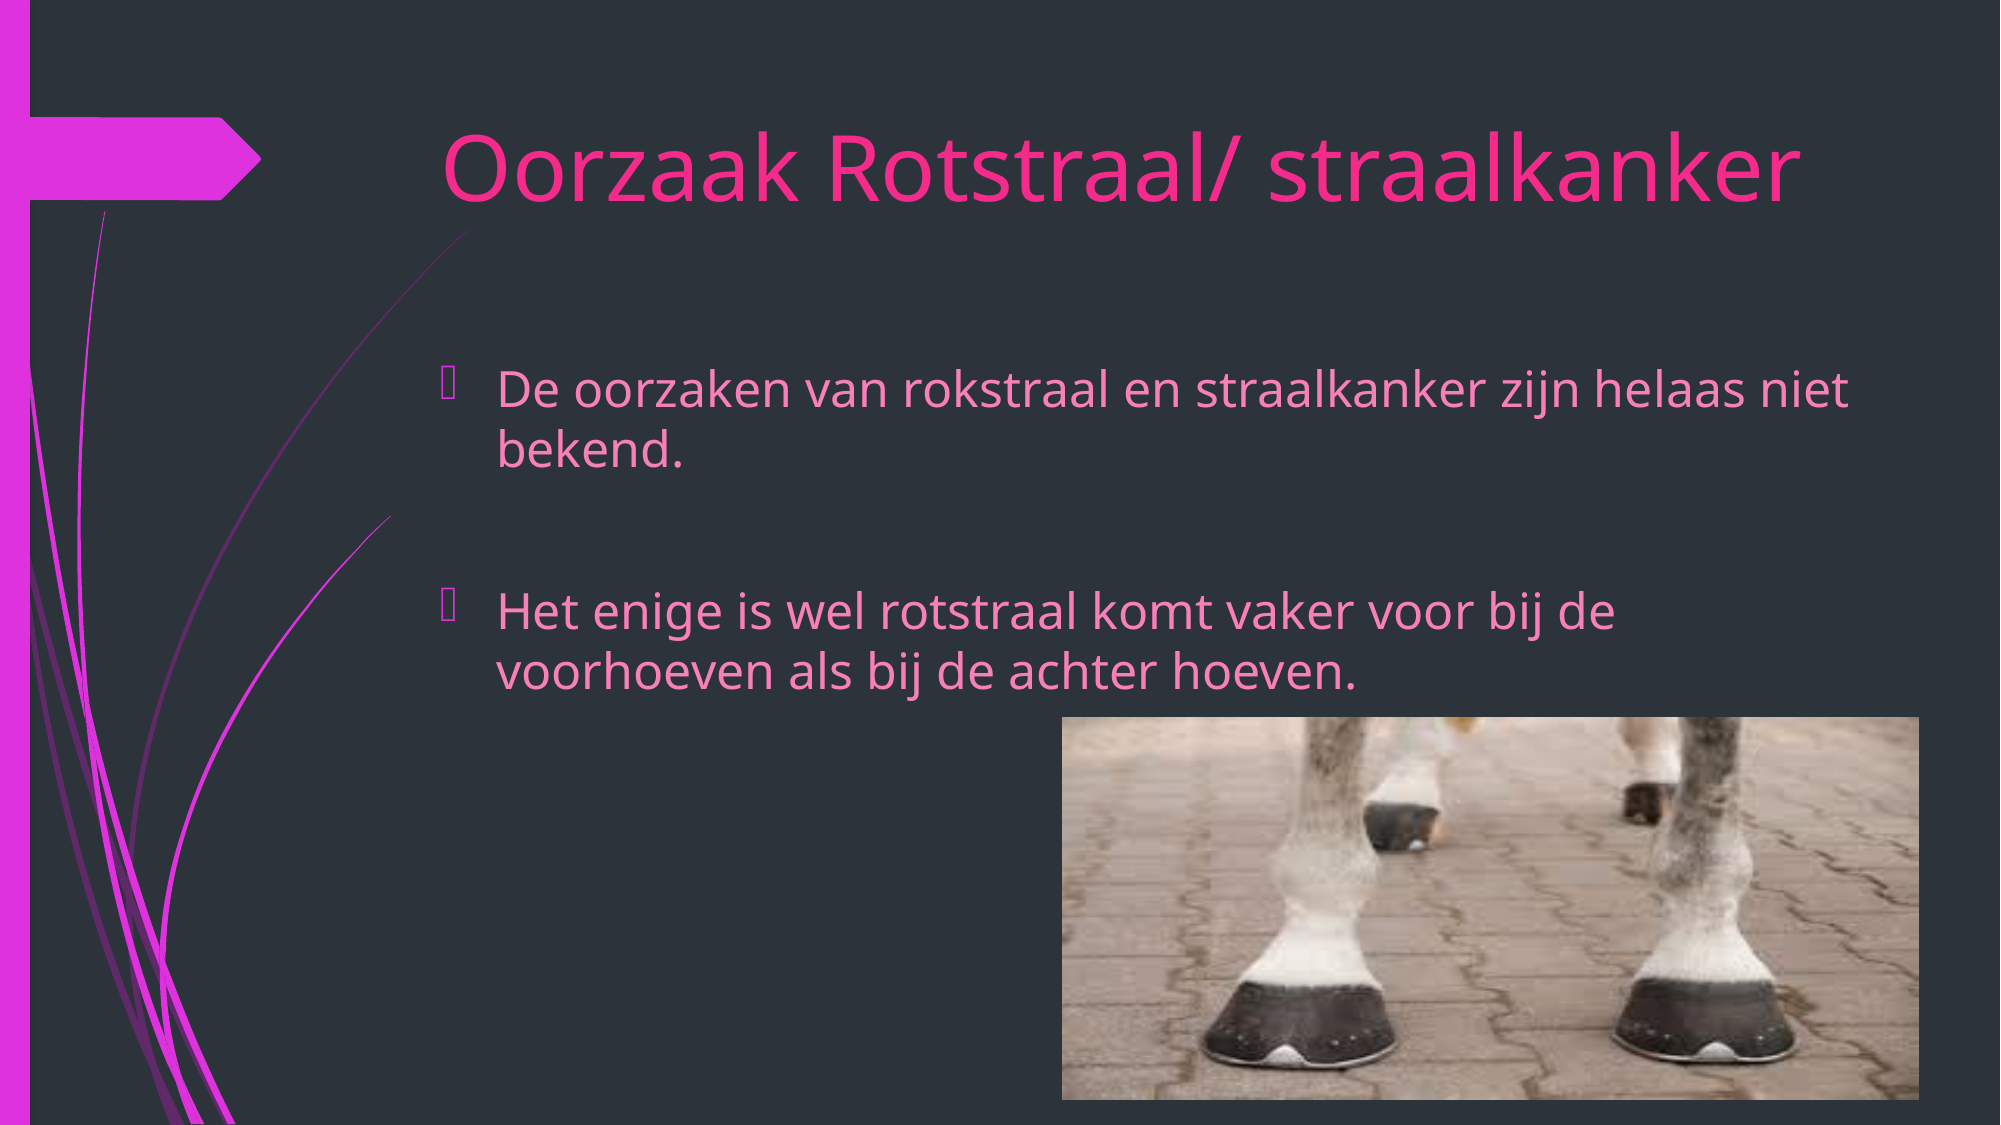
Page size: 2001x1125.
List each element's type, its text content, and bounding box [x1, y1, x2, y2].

picture [1062, 717, 1919, 1101]
title Oorzaak Rotstraal/ straalkanker [425, 102, 1888, 313]
list De oorzaken van rokstraal en straalkanker zijn helaas niet bekend. Het enige is wel rotstraal komt vaker voor bij de voorhoeven als bij de achter hoeven. [424, 350, 1888, 970]
